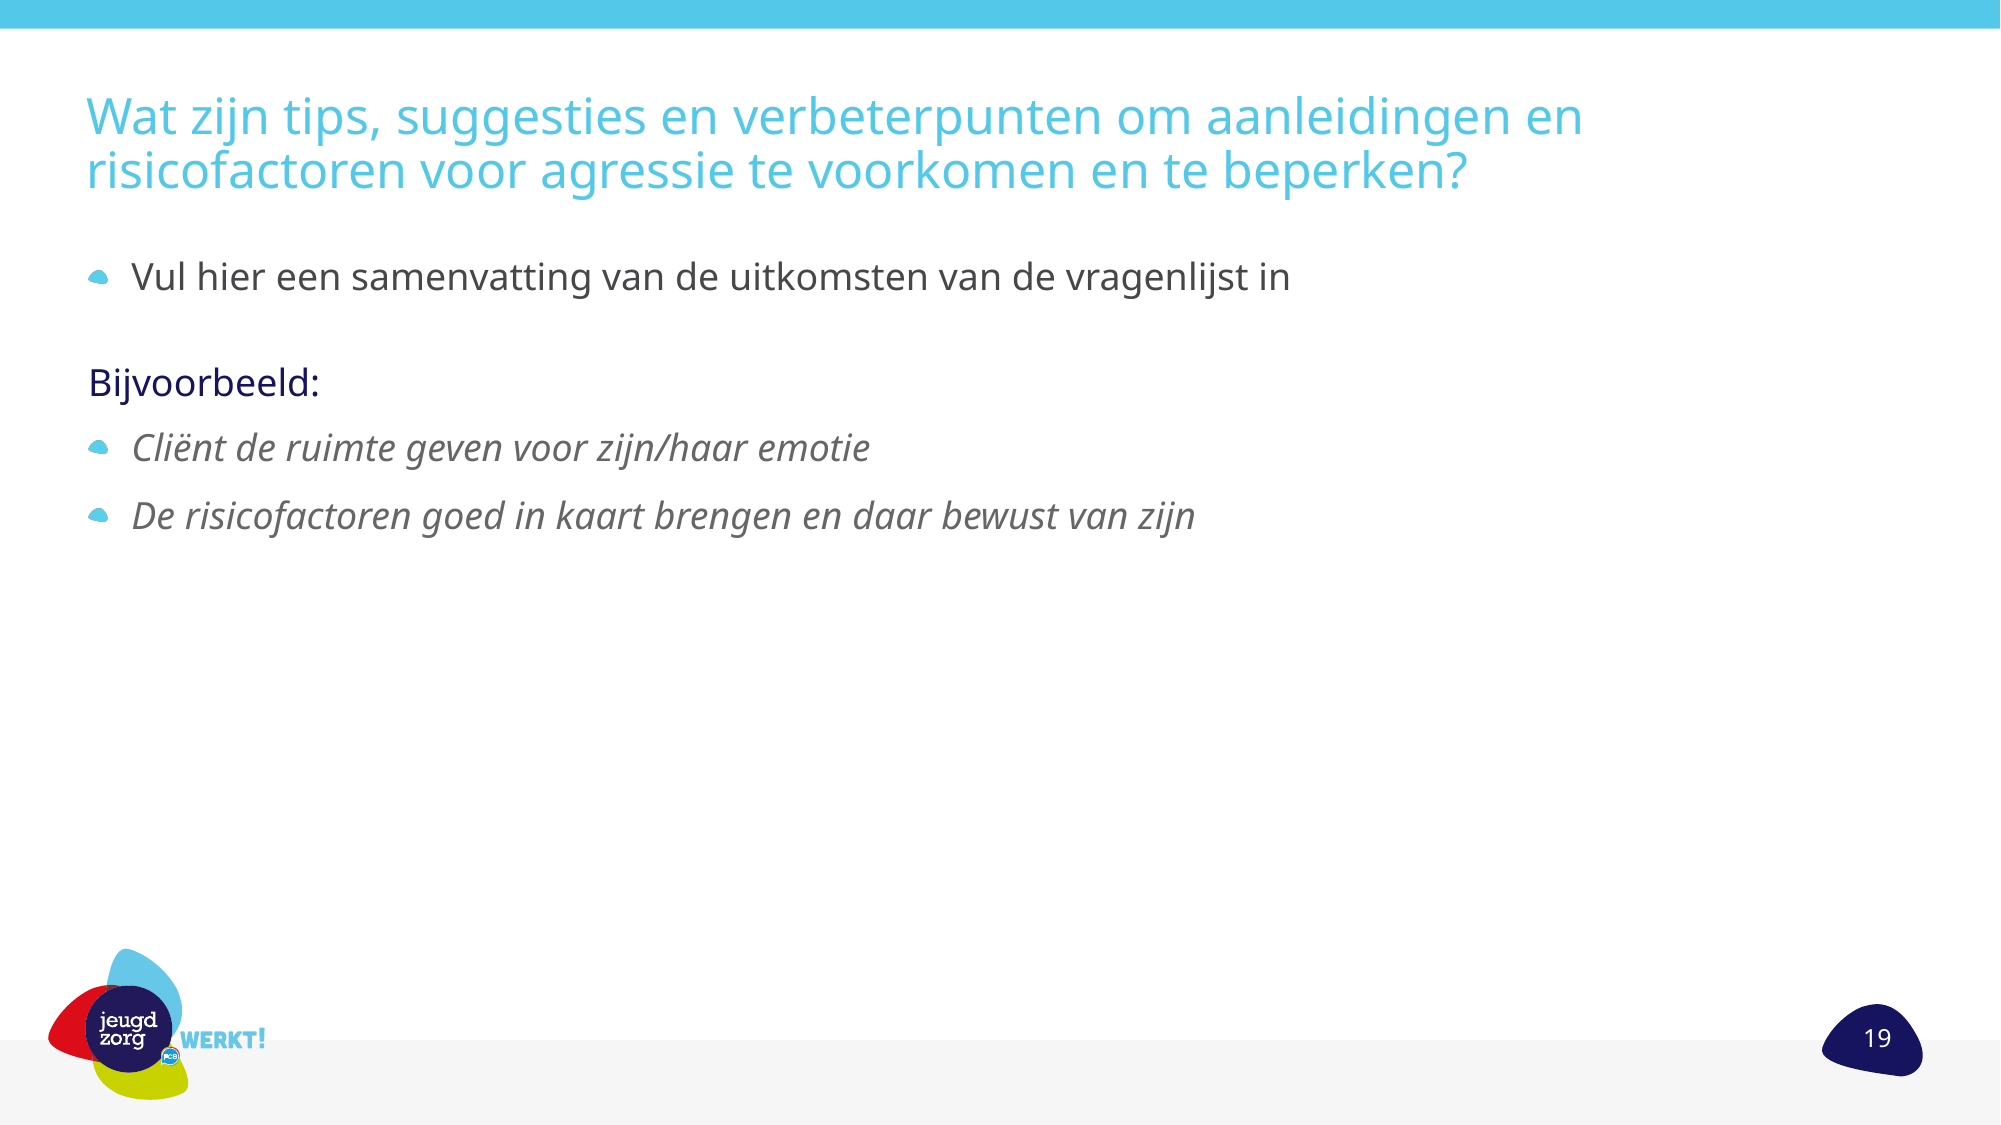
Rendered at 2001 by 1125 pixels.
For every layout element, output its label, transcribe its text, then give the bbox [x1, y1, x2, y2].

title Wat zijn tips, suggesties en verbeterpunten om aanleidingen en risicofactoren voor agressie te voorkomen en te beperken? [86, 84, 1912, 206]
picture [88, 433, 123, 460]
picture [88, 501, 123, 528]
picture [88, 263, 123, 290]
list Vul hier een samenvatting van de uitkomsten van de vragenlijst in Bijvoorbeeld: Cliënt de ruimte geven voor zijn/haar emotie De risicofactoren goed in kaart brengen en daar bewust van zijn [88, 258, 1909, 923]
slide_number 19 [1841, 1008, 1914, 1071]
